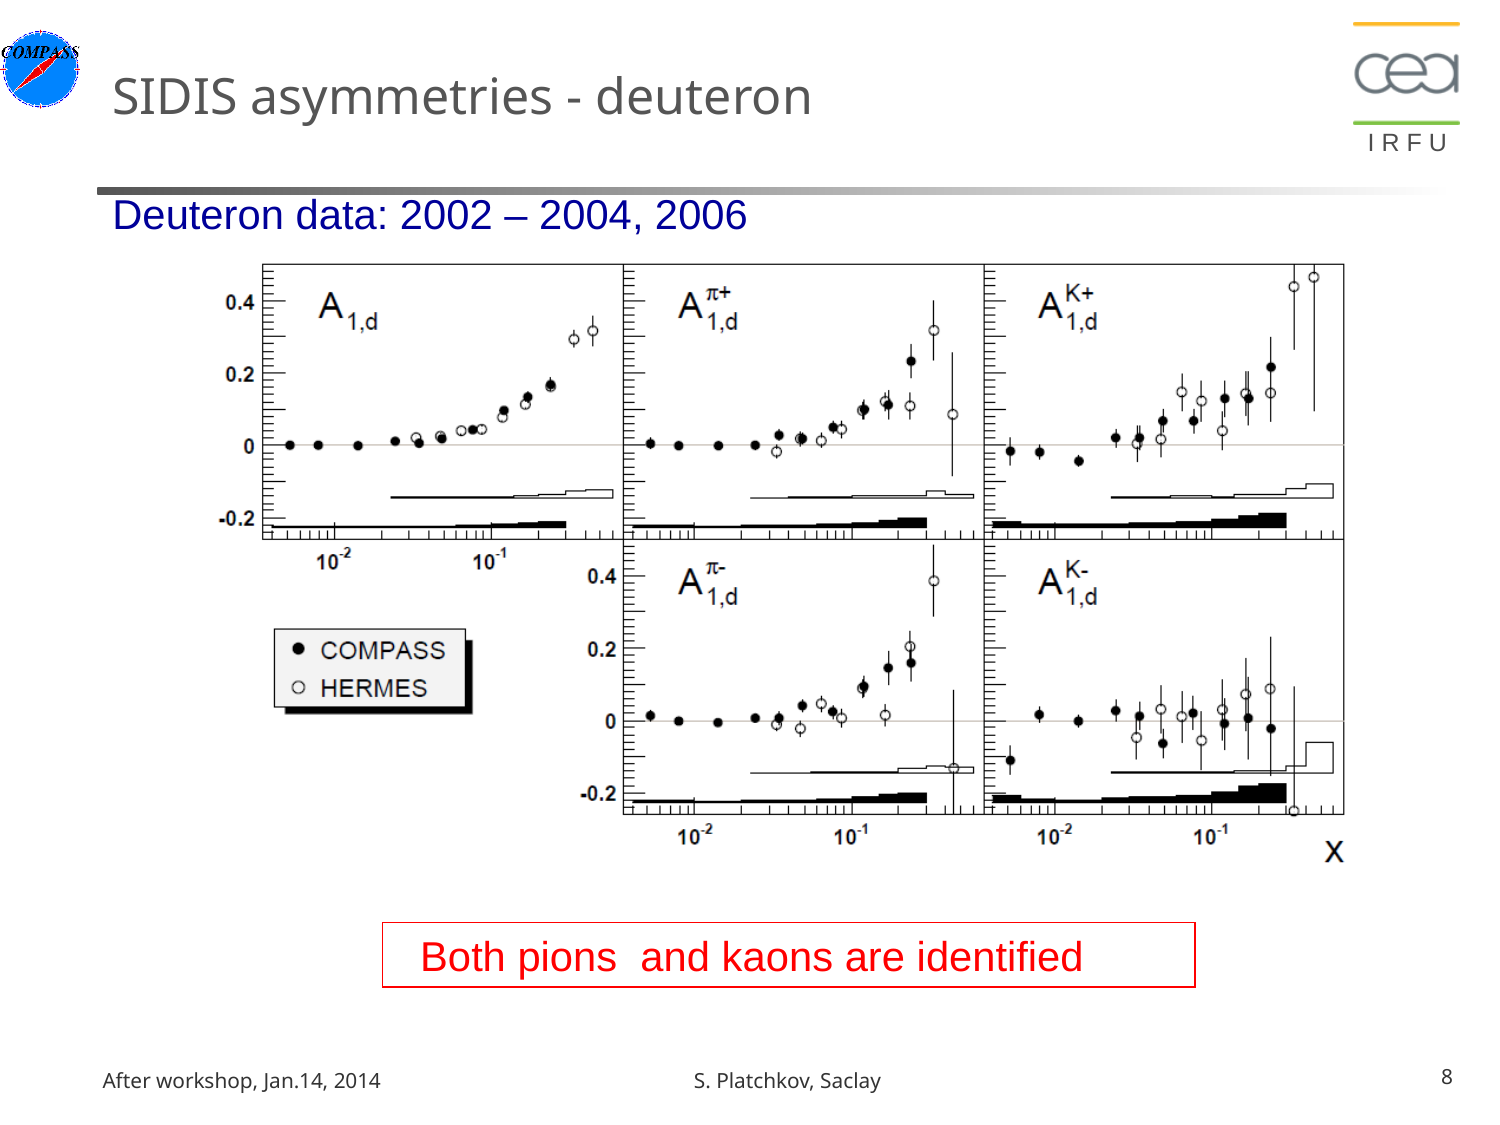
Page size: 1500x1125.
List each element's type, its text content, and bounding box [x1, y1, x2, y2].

footer S. Platchkov, Saclay [549, 1050, 1025, 1100]
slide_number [87, 1050, 400, 1100]
picture [214, 252, 1368, 880]
text_box Both pions and kaons are identified [382, 922, 1195, 988]
title SIDIS asymmetries - deuteron [97, 45, 1362, 145]
text_box Deuteron data: 2002 – 2004, 2006 [97, 179, 891, 245]
slide_number 8 [1155, 1050, 1468, 1100]
picture [0, 29, 80, 109]
picture [1353, 22, 1460, 125]
